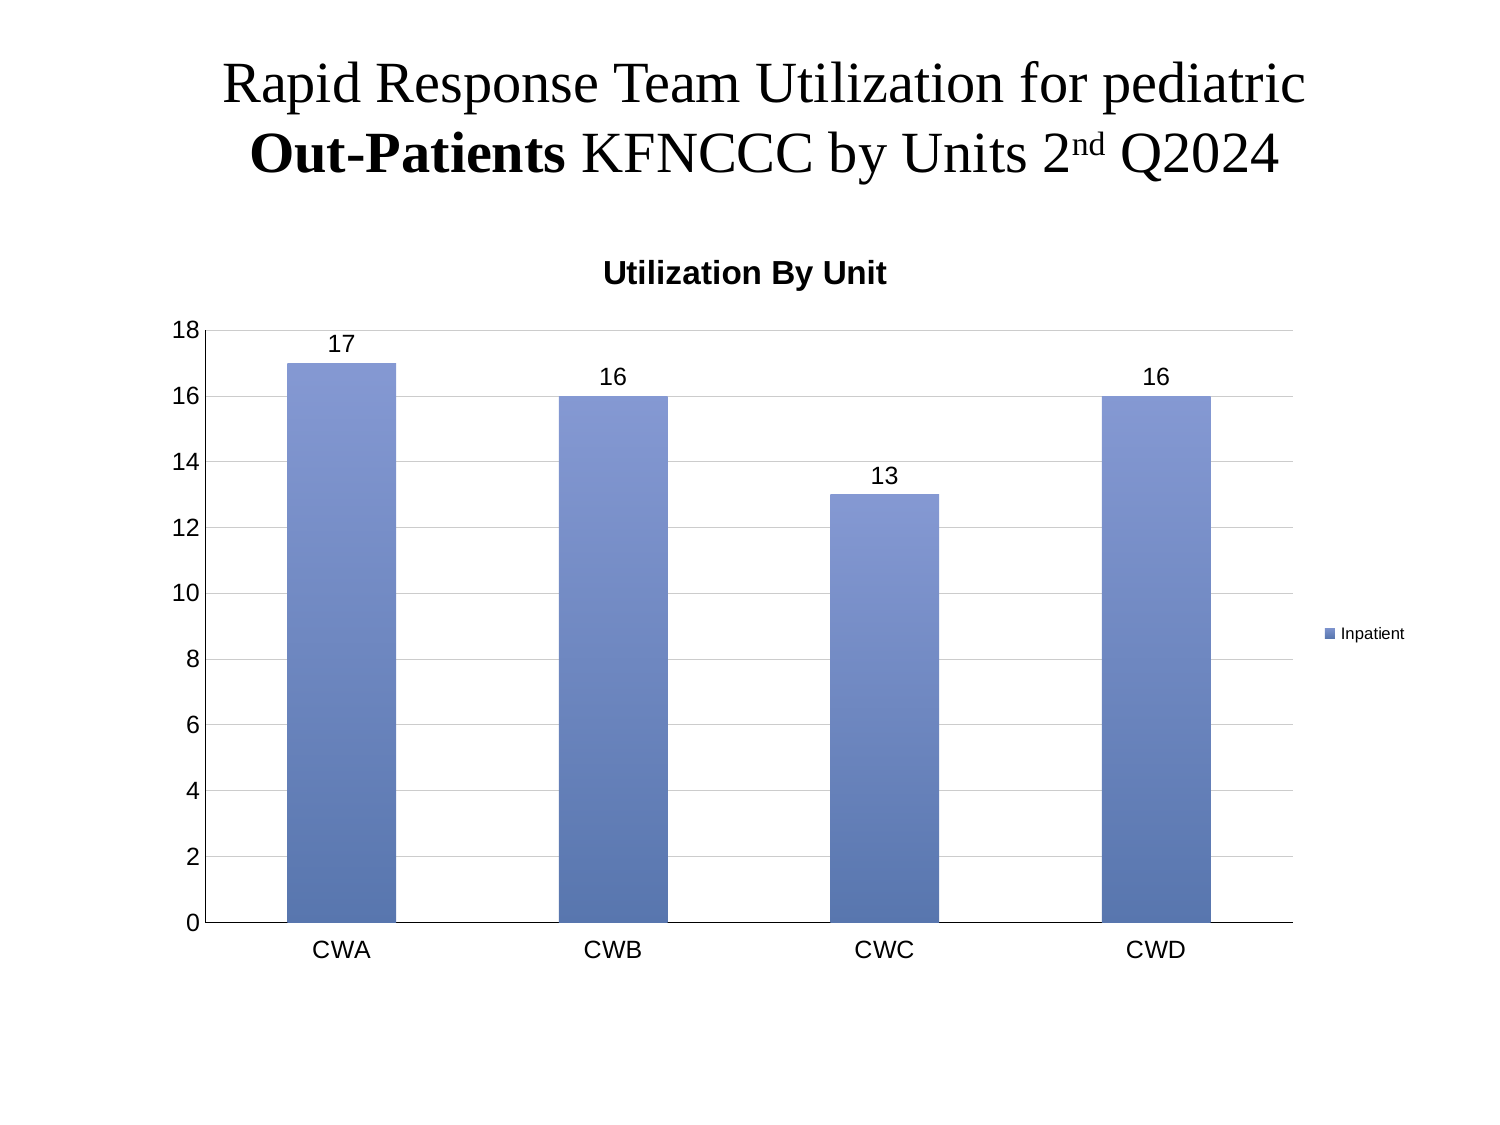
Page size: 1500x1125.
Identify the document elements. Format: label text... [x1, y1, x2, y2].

title Rapid Response Team Utilization for pediatric Out-Patients KFNCCC by Units 2nd Q2024 [29, 42, 1500, 256]
chart [76, 219, 1424, 1047]
